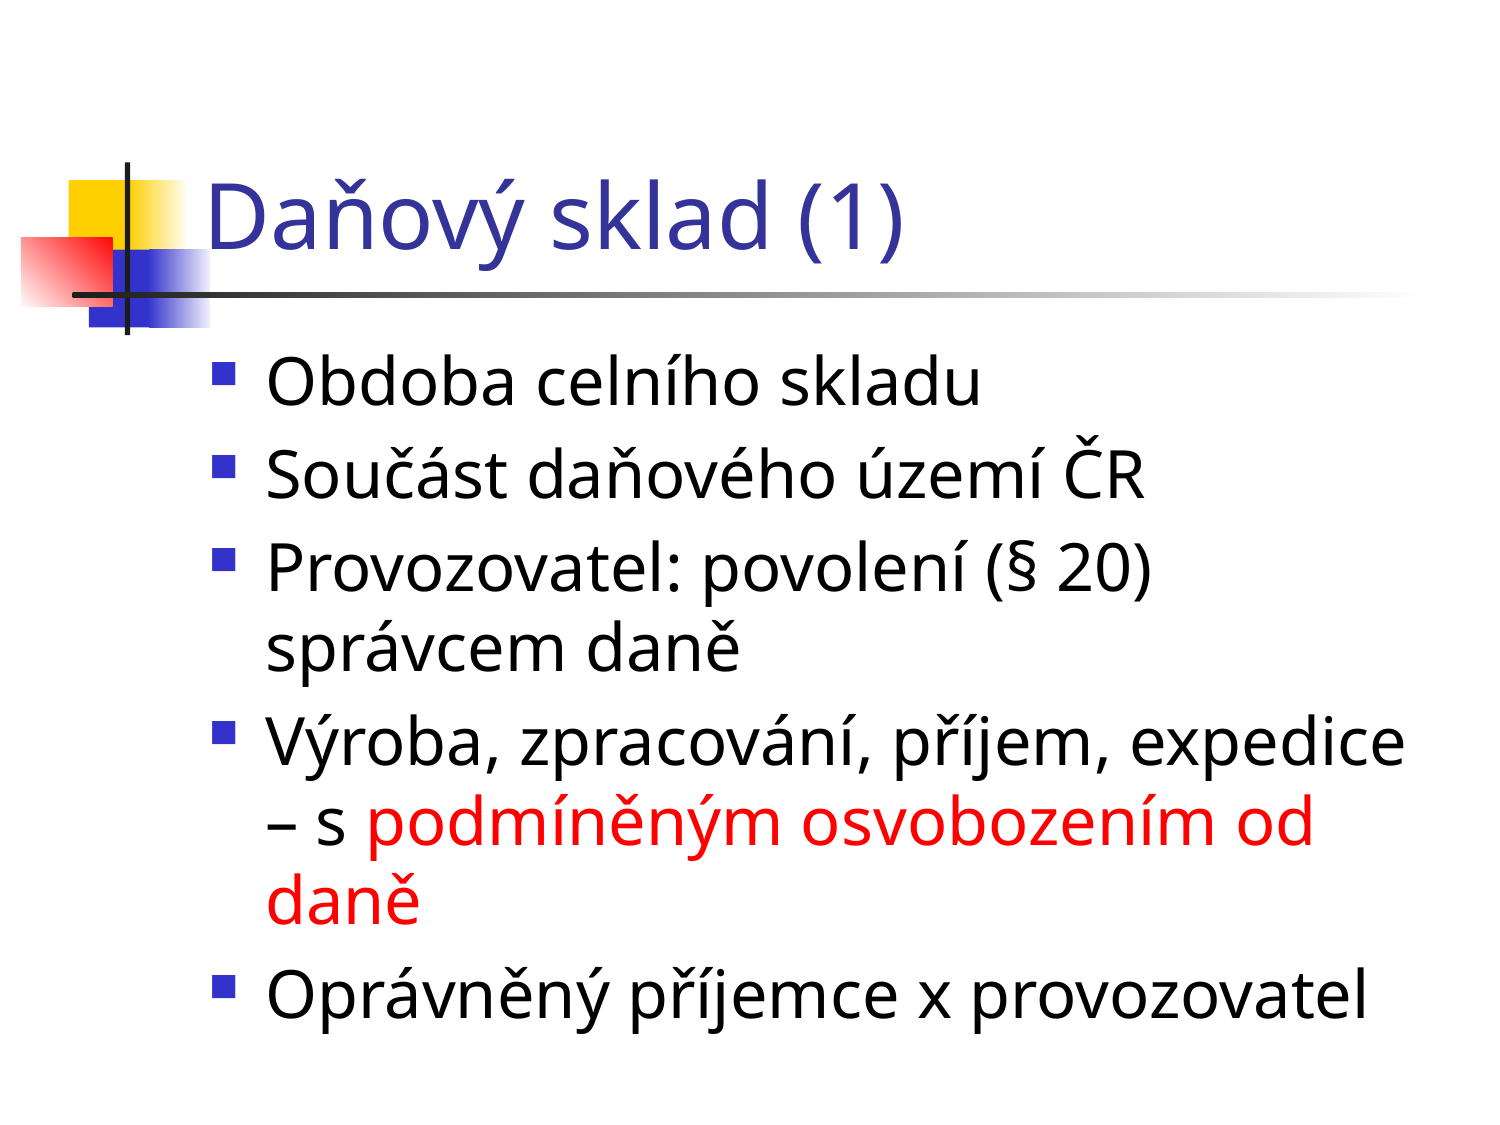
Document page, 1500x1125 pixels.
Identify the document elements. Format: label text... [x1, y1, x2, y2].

title Daňový sklad (1) [188, 35, 1468, 275]
list Obdoba celního skladu Součást daňového území ČR Provozovatel: povolení (§ 20) správcem daně Výroba, zpracování, příjem, expedice – s podmíněným osvobozením od daně Oprávněný příjemce x provozovatel [193, 331, 1469, 1006]
